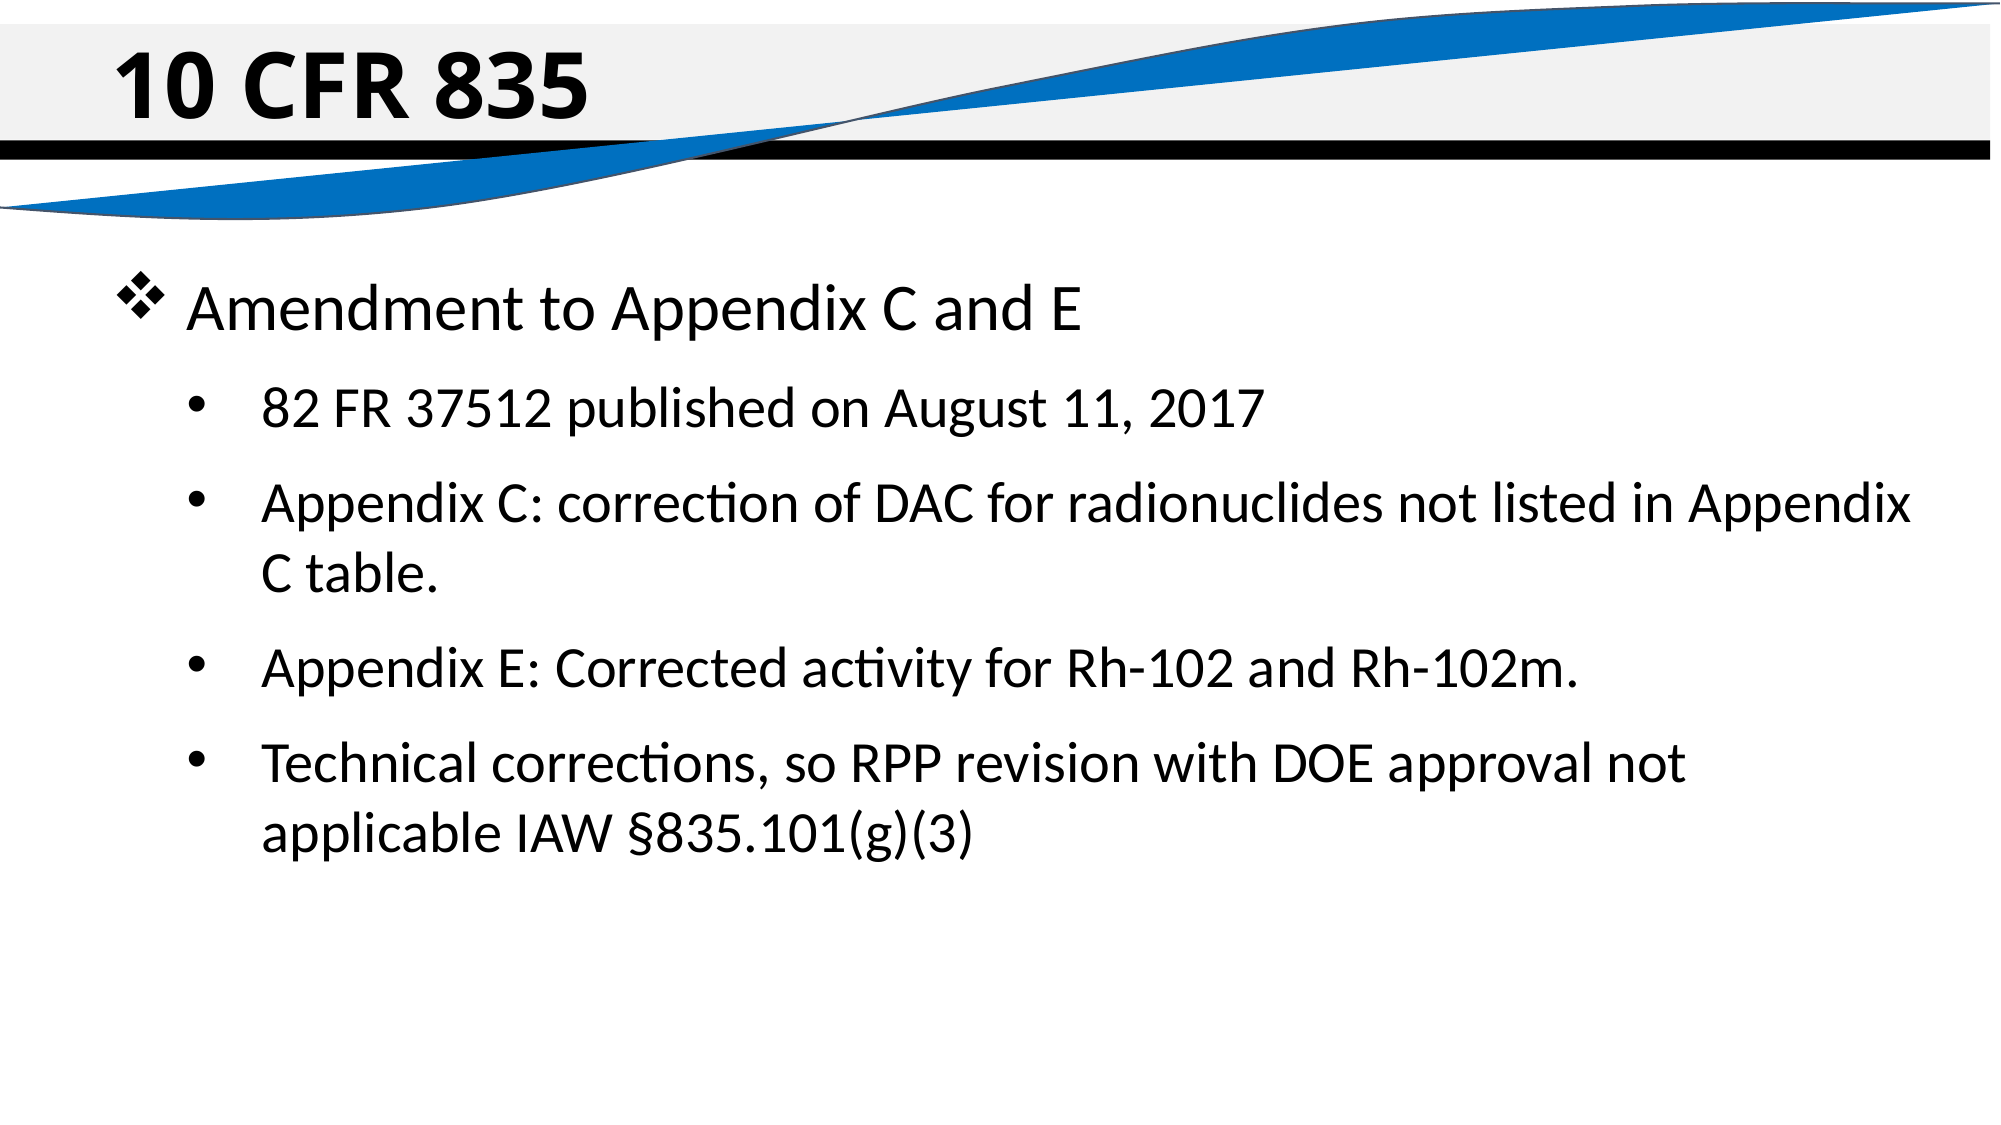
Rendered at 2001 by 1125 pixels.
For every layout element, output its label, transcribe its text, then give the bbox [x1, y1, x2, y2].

text_box Amendment to Appendix C and E 82 FR 37512 published on August 11, 2017 Appendix C: correction of DAC for radionuclides not listed in Appendix C table. Appendix E: Corrected activity for Rh-102 and Rh-102m. Technical corrections, so RPP revision with DOE approval not applicable IAW §835.101(g)(3) [96, 256, 1944, 1125]
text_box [0, 3, 2000, 220]
